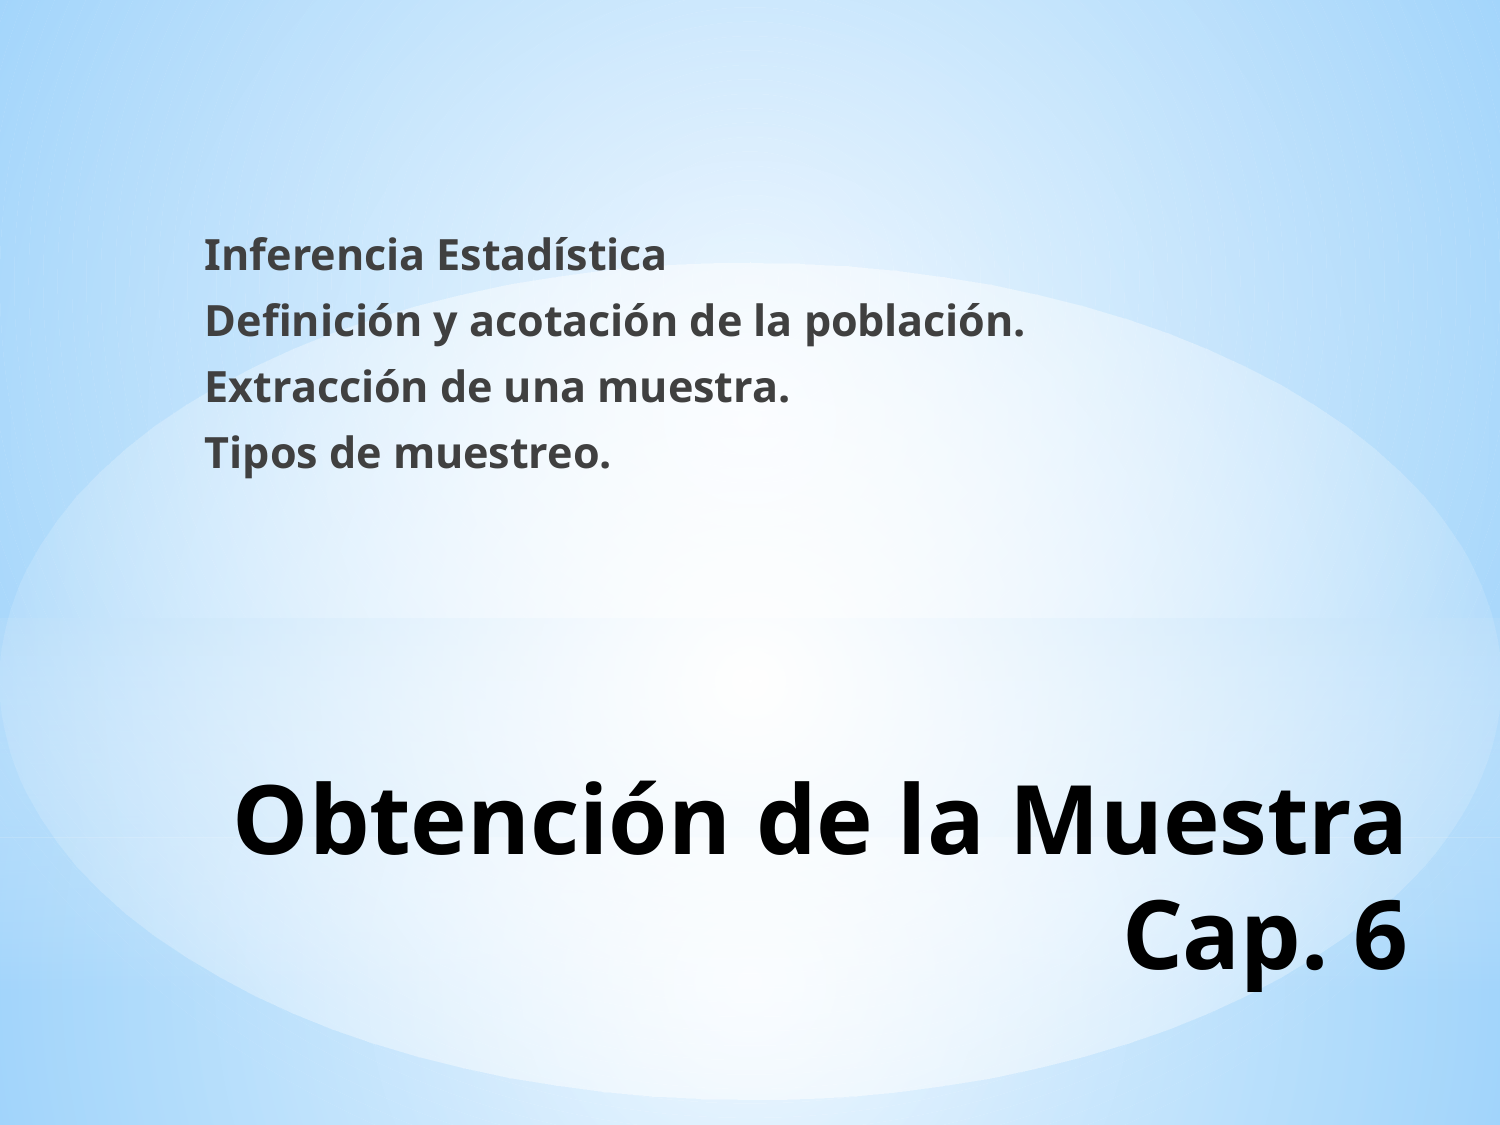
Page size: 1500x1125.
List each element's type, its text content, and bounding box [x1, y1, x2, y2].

title Obtención de la Muestra Cap. 6 [171, 751, 1424, 1000]
list Inferencia Estadística Definición y acotación de la población. Extracción de una muestra. Tipos de muestreo. [183, 219, 1233, 486]
